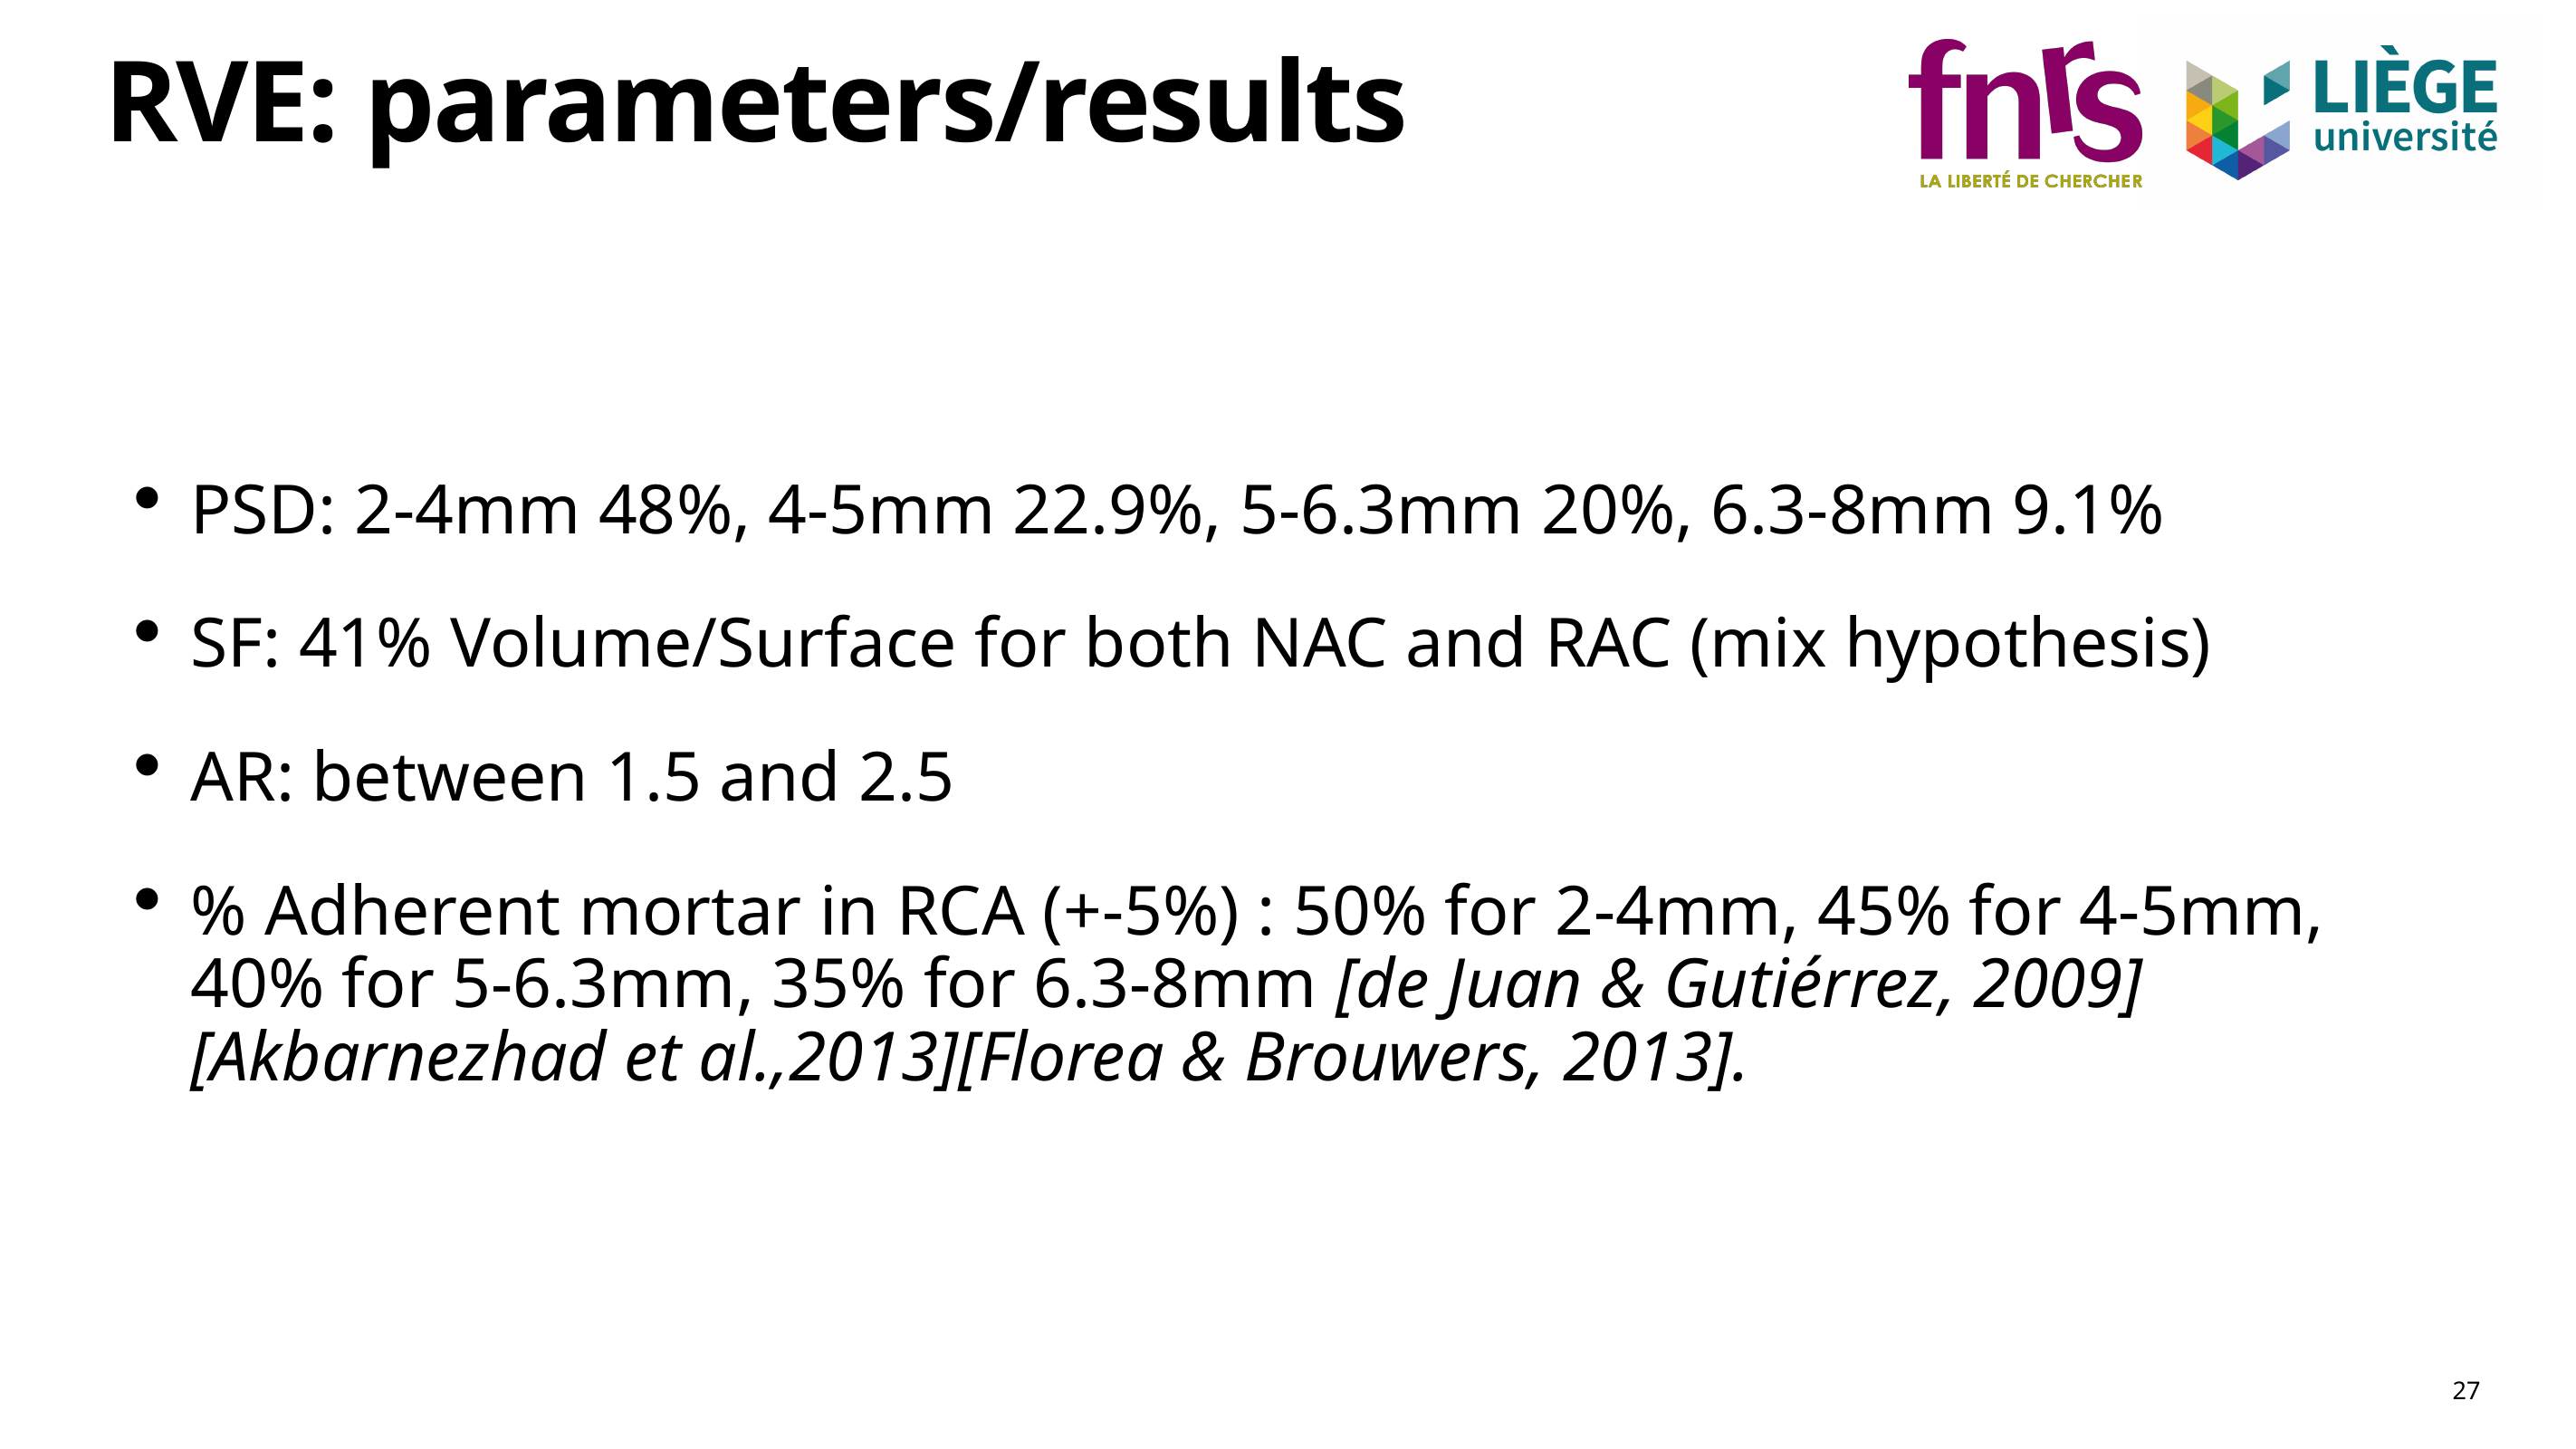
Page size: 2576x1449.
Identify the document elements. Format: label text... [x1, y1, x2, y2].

list PSD: 2-4mm 48%, 4-5mm 22.9%, 5-6.3mm 20%, 6.3-8mm 9.1% SF: 41% Volume/Surface for both NAC and RAC (mix hypothesis) AR: between 1.5 and 2.5 % Adherent mortar in RCA (+-5%) : 50% for 2-4mm, 45% for 4-5mm, 40% for 5-6.3mm, 35% for 6.3-8mm [de Juan & Gutiérrez, 2009][Akbarnezhad et al.,2013][Florea & Brouwers, 2013]. [126, 245, 2448, 1326]
picture [1909, 15, 2542, 210]
text_box RVE: parameters/results [97, 48, 1822, 199]
slide_number 27 [2436, 1370, 2497, 1417]
